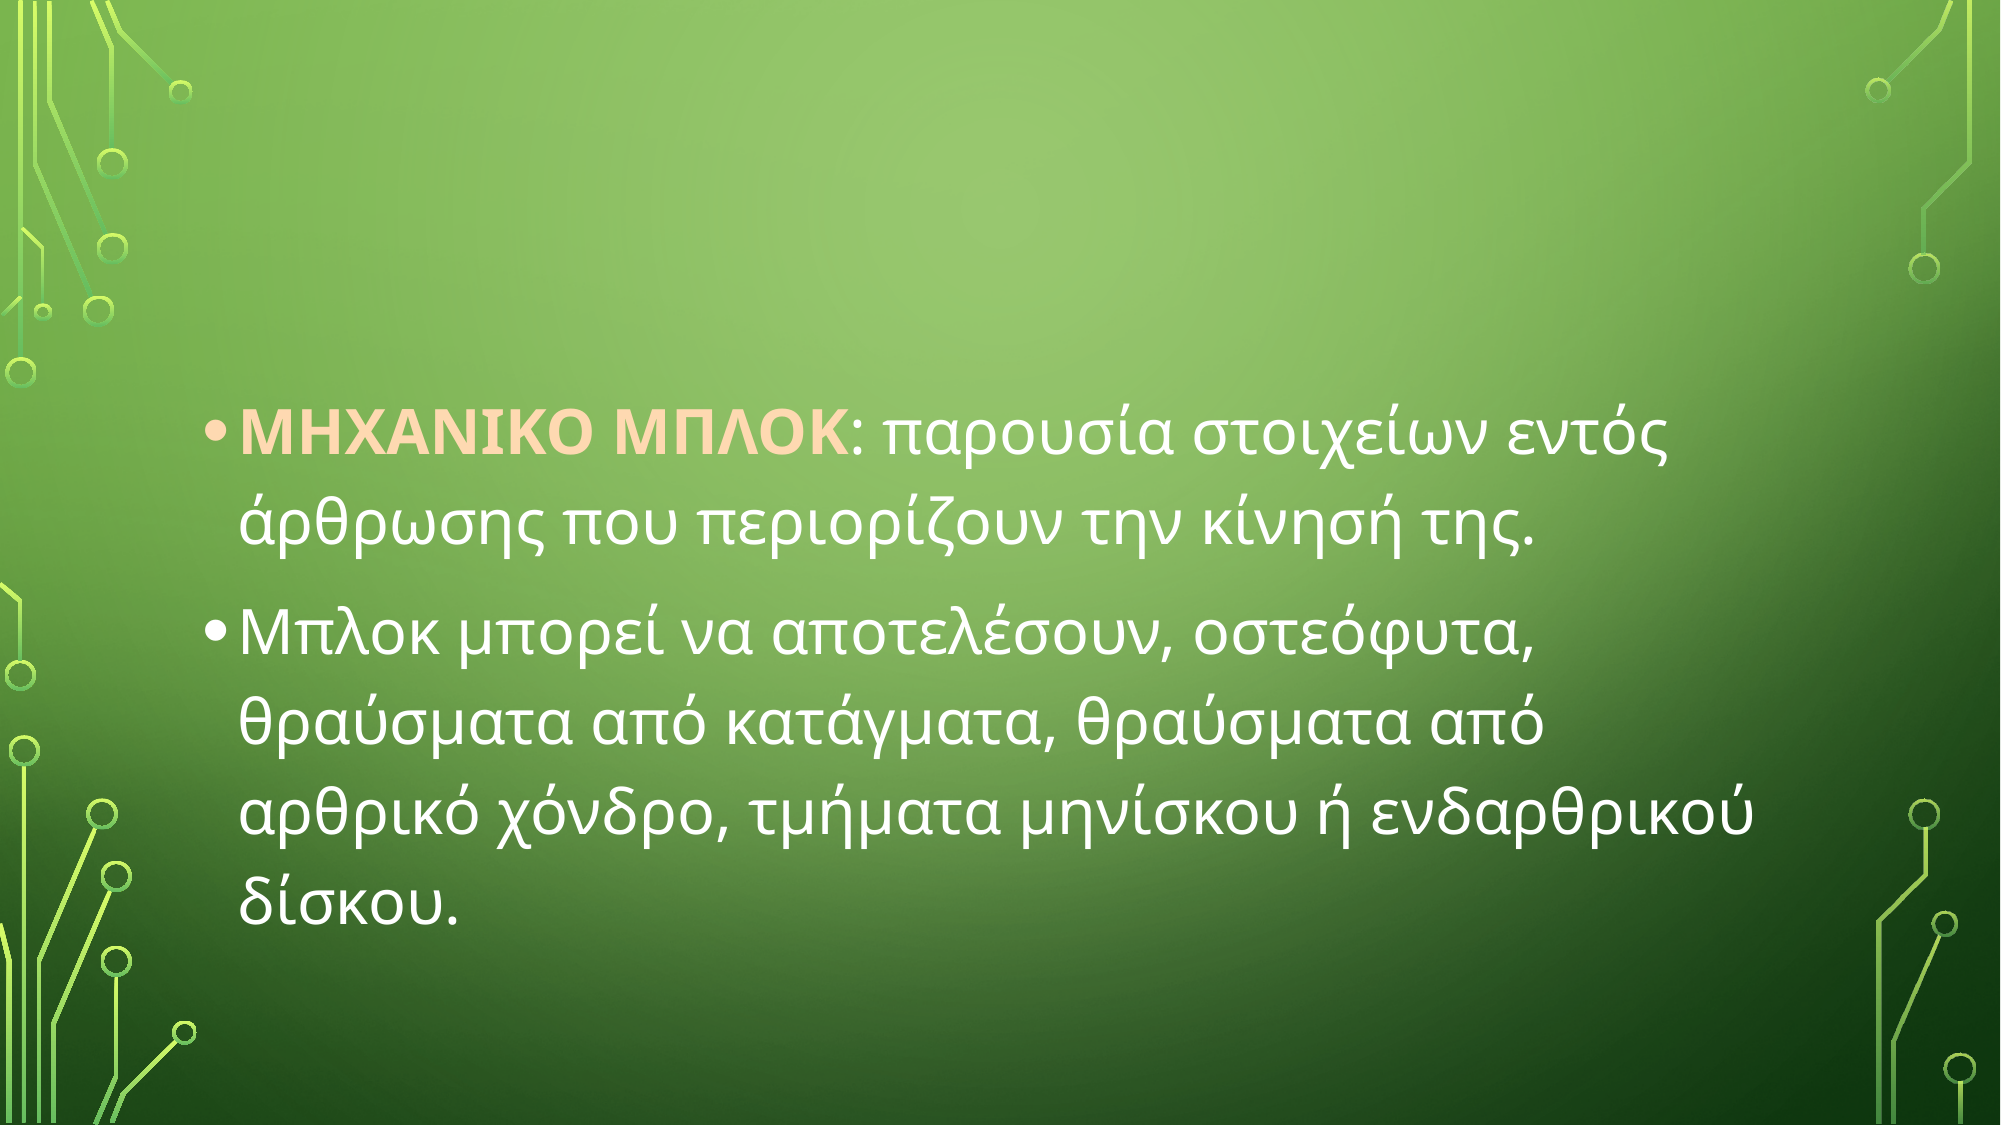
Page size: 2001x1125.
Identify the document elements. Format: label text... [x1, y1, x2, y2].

list ΜΗΧΑΝΙΚΟ ΜΠΛΟΚ: παρουσία στοιχείων εντός άρθρωσης που περιορίζουν την κίνησή της. Μπλοκ μπορεί να αποτελέσουν, οστεόφυτα, θραύσματα από κατάγματα, θραύσματα από αρθρικό χόνδρο, τμήματα μηνίσκου ή ενδαρθρικού δίσκου. [187, 369, 1813, 950]
